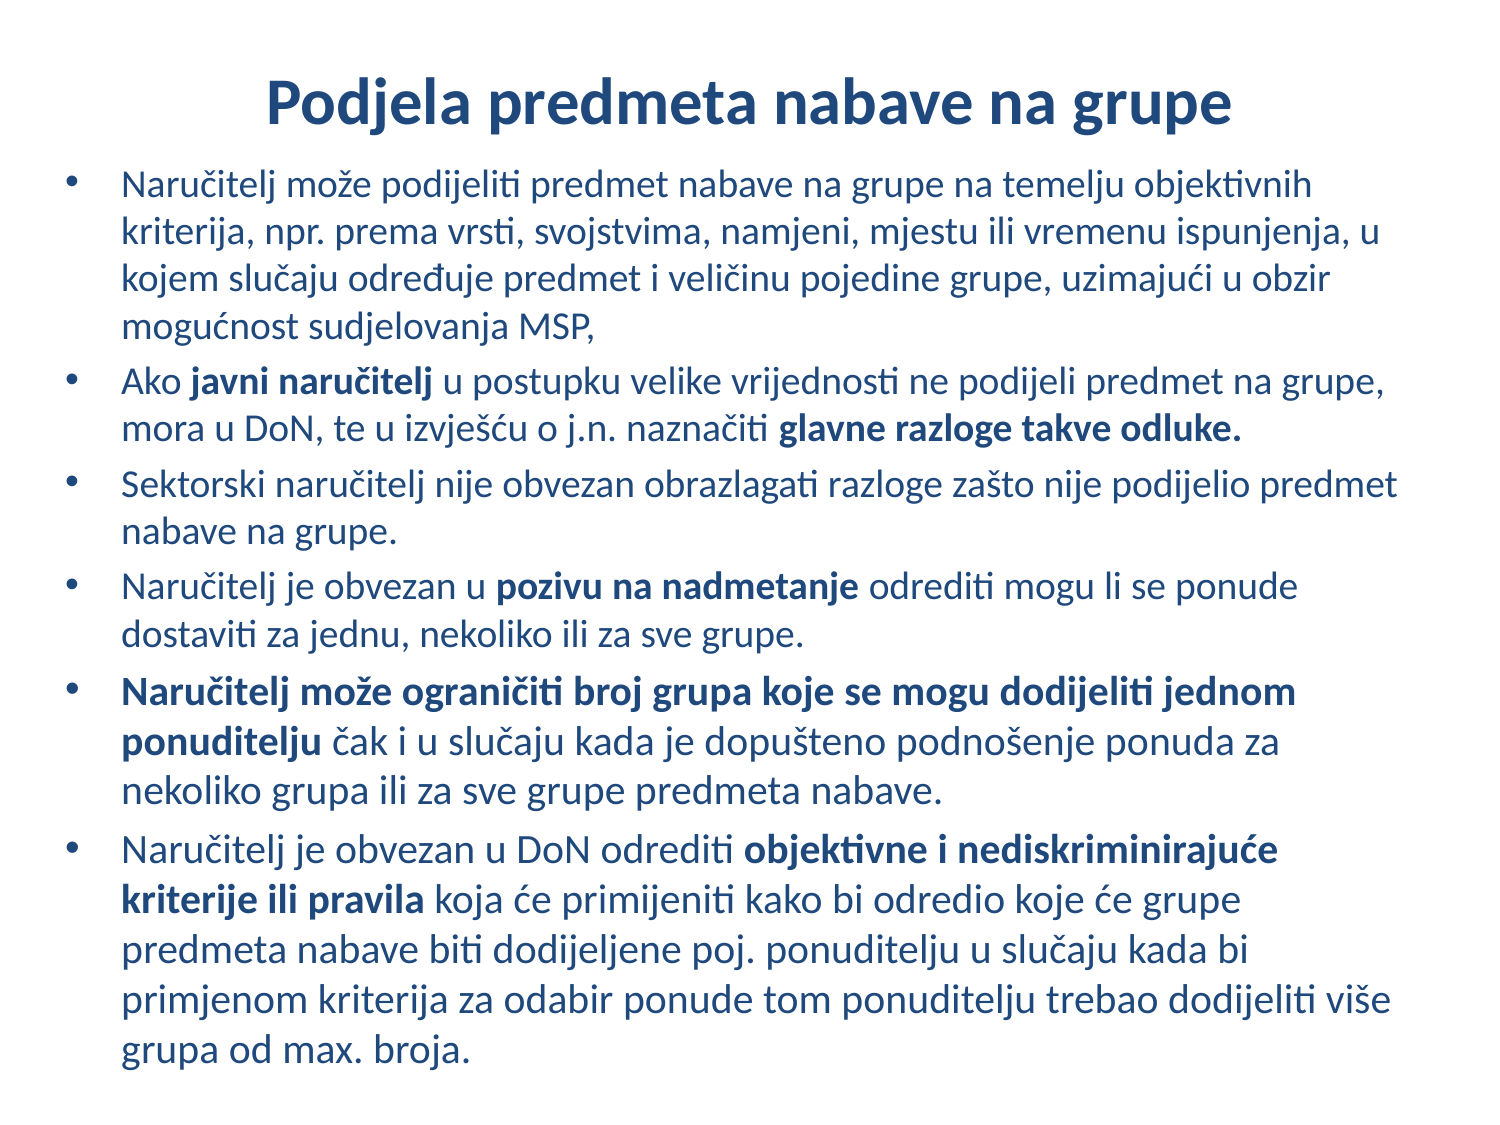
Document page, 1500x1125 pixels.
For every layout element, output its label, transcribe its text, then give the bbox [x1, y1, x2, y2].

title Podjela predmeta nabave na grupe [75, 45, 1425, 149]
list Naručitelj može podijeliti predmet nabave na grupe na temelju objektivnih kriterija, npr. prema vrsti, svojstvima, namjeni, mjestu ili vremenu ispunjenja, u kojem slučaju određuje predmet i veličinu pojedine grupe, uzimajući u obzir mogućnost sudjelovanja MSP, Ako javni naručitelj u postupku velike vrijednosti ne podijeli predmet na grupe, mora u DoN, te u izvješću o j.n. naznačiti glavne razloge takve odluke. Sektorski naručitelj nije obvezan obrazlagati razloge zašto nije podijelio predmet nabave na grupe. Naručitelj je obvezan u pozivu na nadmetanje odrediti mogu li se ponude dostaviti za jednu, nekoliko ili za sve grupe. Naručitelj može ograničiti broj grupa koje se mogu dodijeliti jednom ponuditelju čak i u slučaju kada je dopušteno podnošenje ponuda za nekoliko grupa ili za sve grupe predmeta nabave. Naručitelj je obvezan u DoN odrediti objektivne i nediskriminirajuće kriterije ili pravila koja će primijeniti kako bi odredio koje će grupe predmeta nabave biti dodijeljene poj. ponuditelju u slučaju kada bi primjenom kriterija za odabir ponude tom ponuditelju trebao dodijeliti više grupa od max. broja. [50, 149, 1425, 1100]
